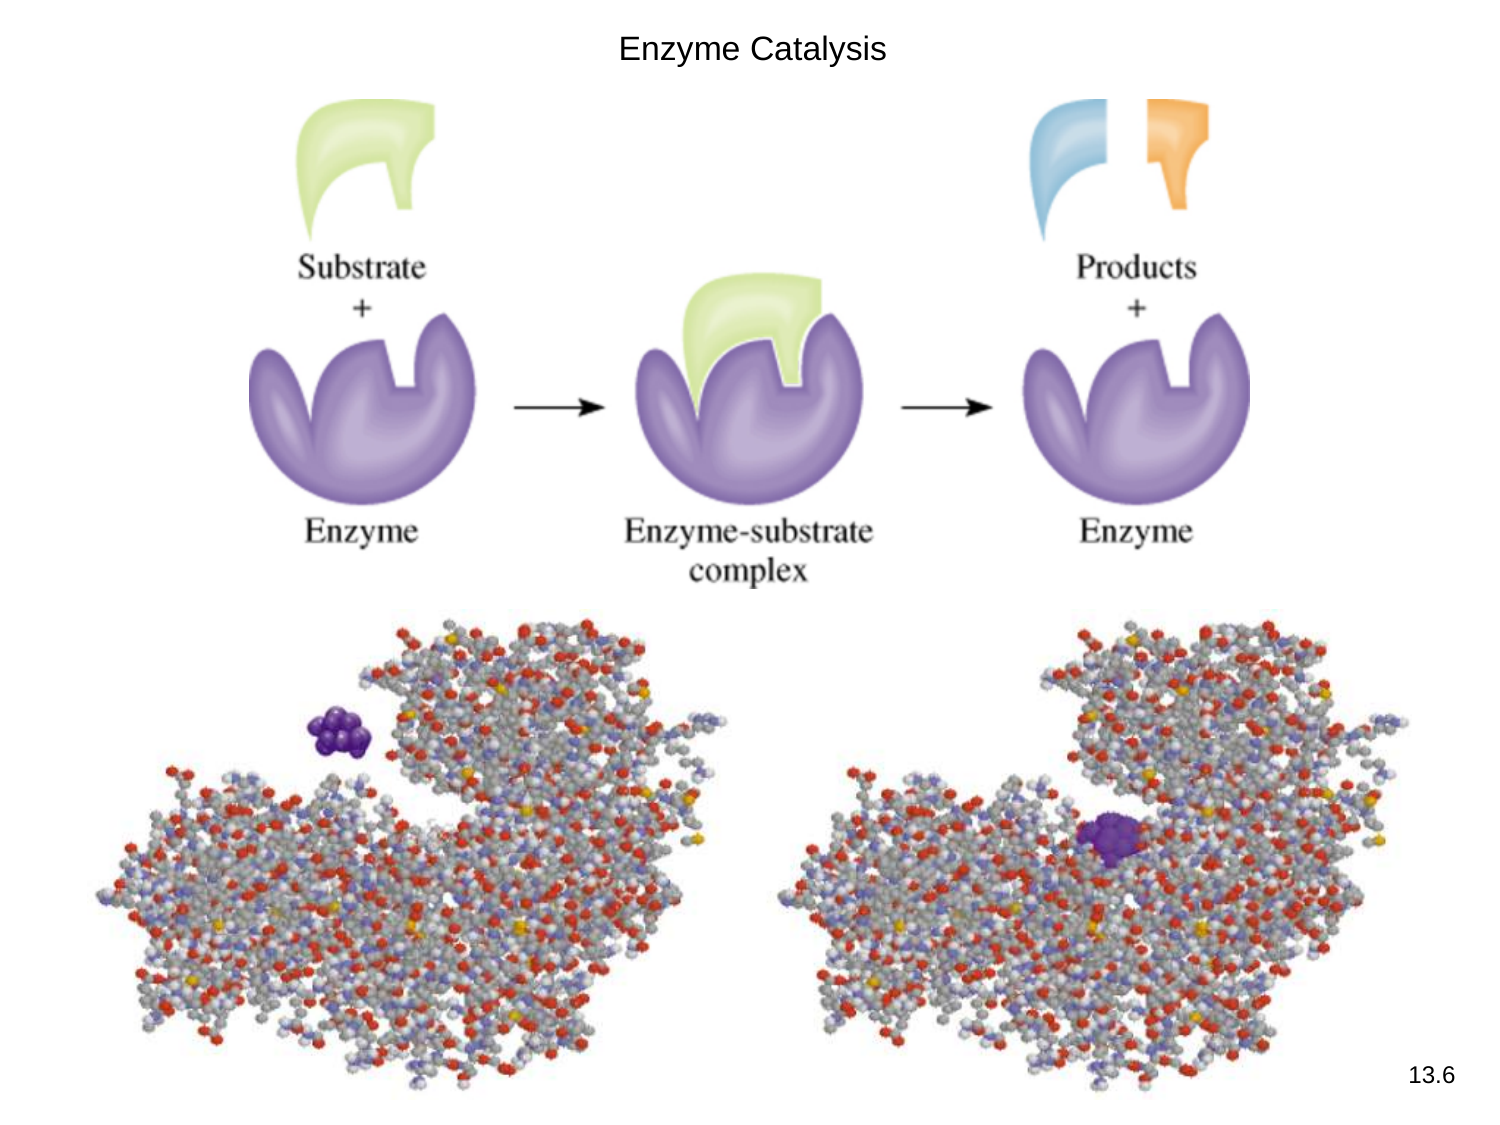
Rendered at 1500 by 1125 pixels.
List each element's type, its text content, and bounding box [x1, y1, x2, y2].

text_box Enzyme Catalysis [603, 12, 903, 98]
text_box 13.6 [1393, 1047, 1471, 1113]
picture [249, 99, 1251, 590]
picture [87, 609, 1413, 1101]
